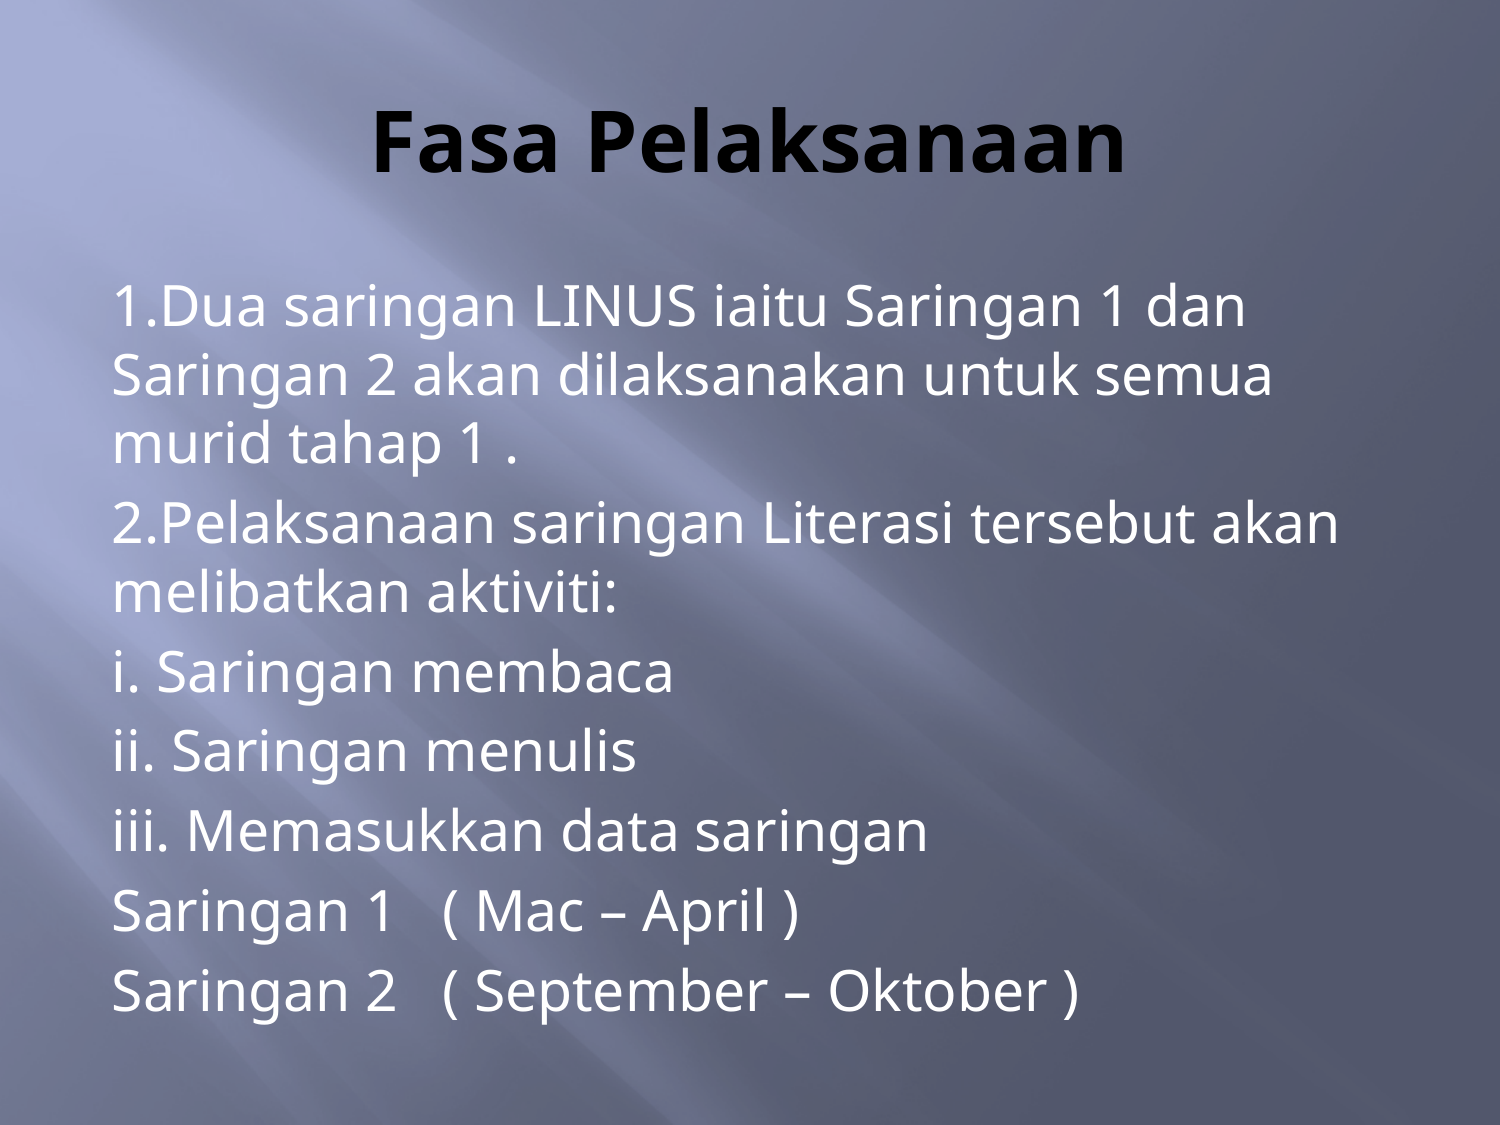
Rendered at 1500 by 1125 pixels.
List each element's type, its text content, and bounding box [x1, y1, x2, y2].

list 1.Dua saringan LINUS iaitu Saringan 1 dan Saringan 2 akan dilaksanakan untuk semua murid tahap 1 . 2.Pelaksanaan saringan Literasi tersebut akan melibatkan aktiviti: i. Saringan membaca ii. Saringan menulis iii. Memasukkan data saringan Saringan 1 ( Mac – April ) Saringan 2 ( September – Oktober ) [75, 262, 1425, 1035]
title Fasa Pelaksanaan [75, 45, 1425, 233]
